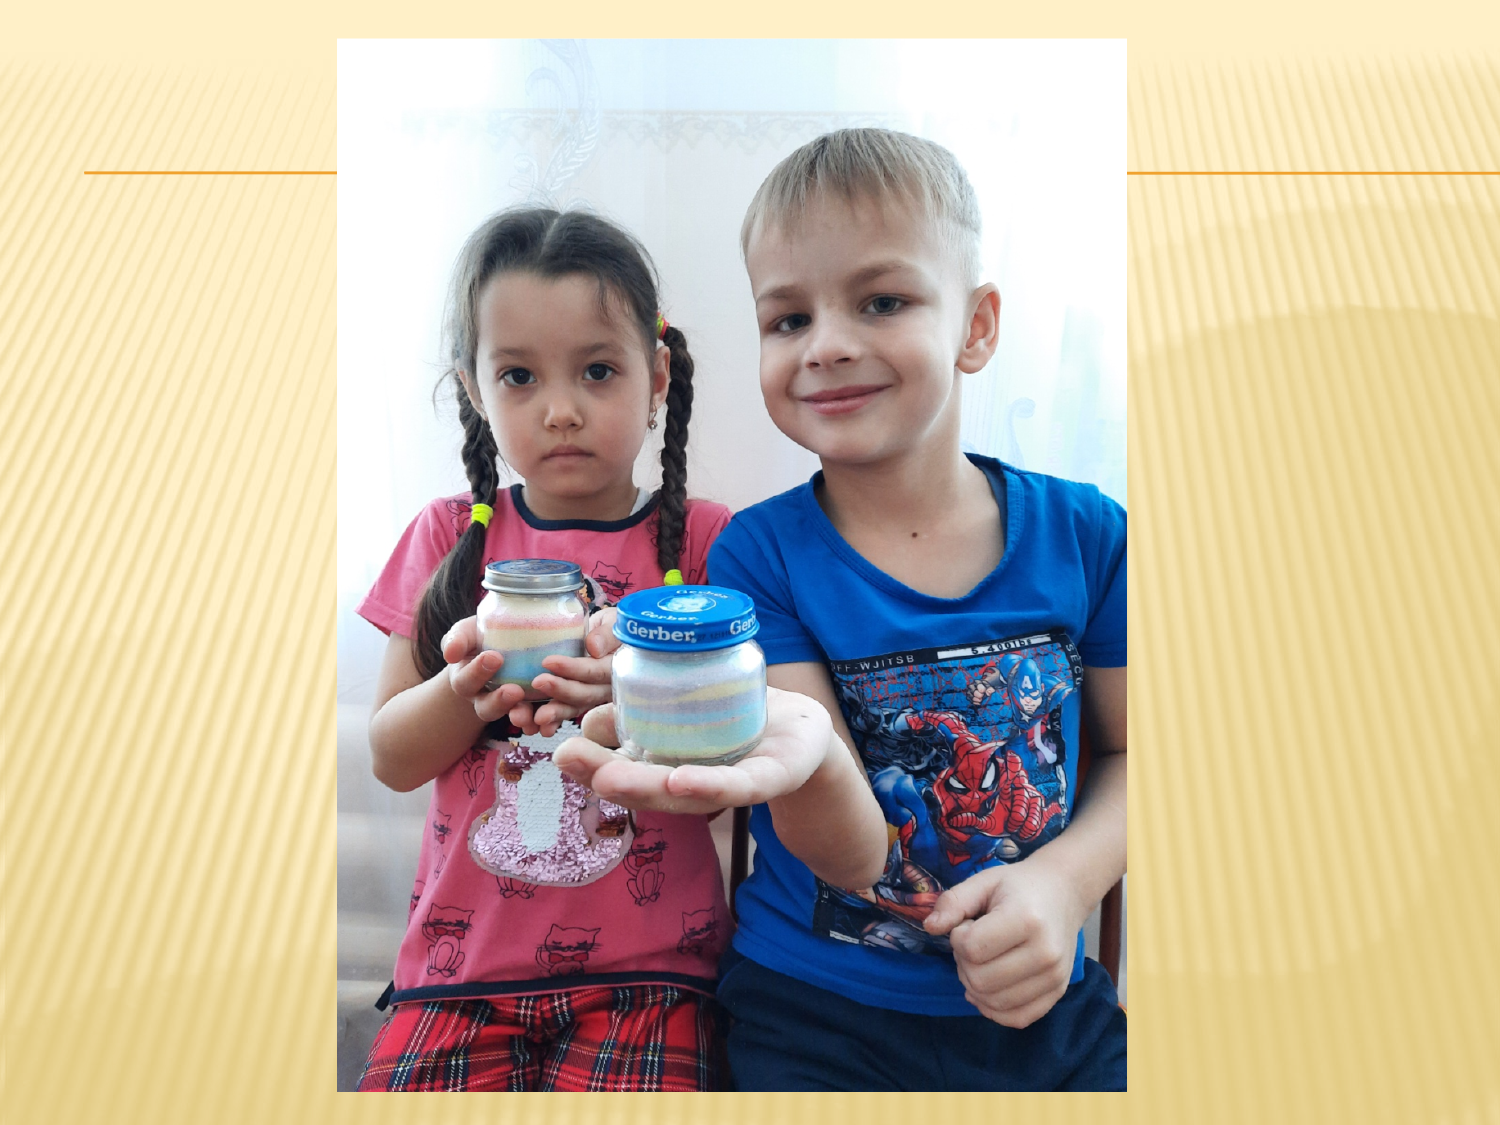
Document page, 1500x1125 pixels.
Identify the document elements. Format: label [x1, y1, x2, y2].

picture [337, 40, 1127, 170]
list [204, 170, 1259, 961]
picture [337, 971, 1127, 1091]
